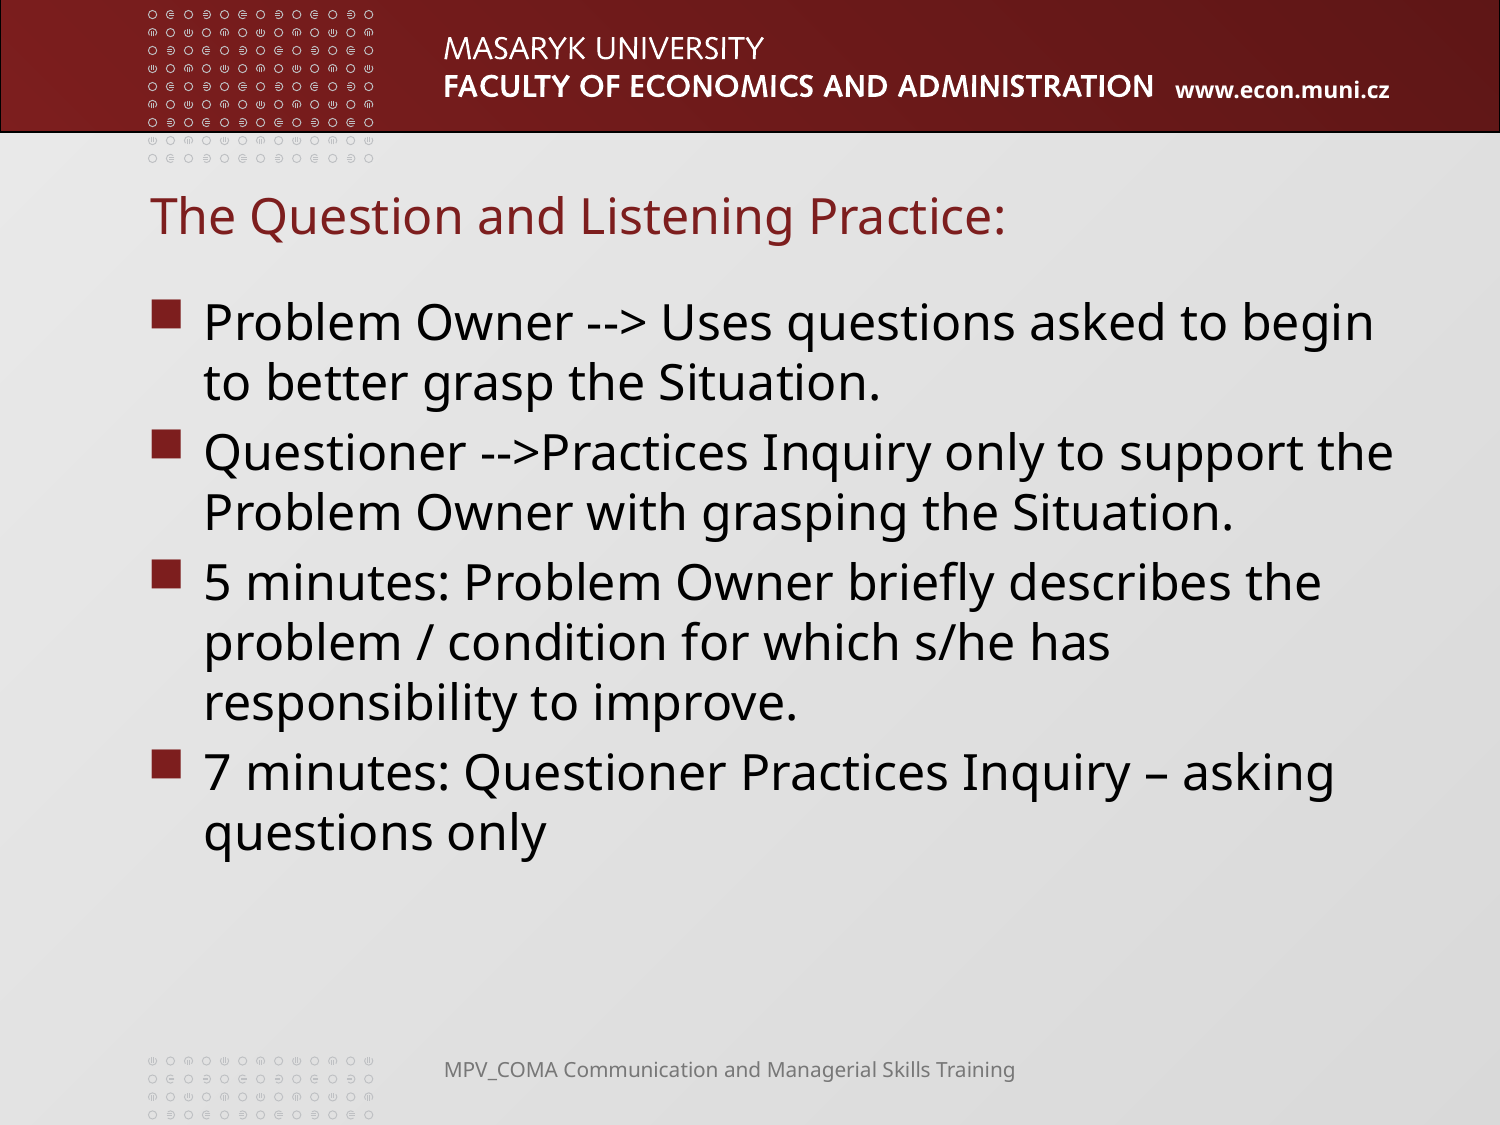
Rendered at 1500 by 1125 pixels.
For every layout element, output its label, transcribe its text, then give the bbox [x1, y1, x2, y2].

title The Question and Listening Practice: [150, 184, 1425, 268]
list Problem Owner --> Uses questions asked to begin to better grasp the Situation. Questioner -->Practices Inquiry only to support the Problem Owner with grasping the Situation. 5 minutes: Problem Owner briefly describes the problem / condition for which s/he has responsibility to improve. 7 minutes: Questioner Practices Inquiry – asking questions only [147, 290, 1423, 1006]
footer MPV_COMA Communication and Managerial Skills Training [444, 1056, 1279, 1100]
